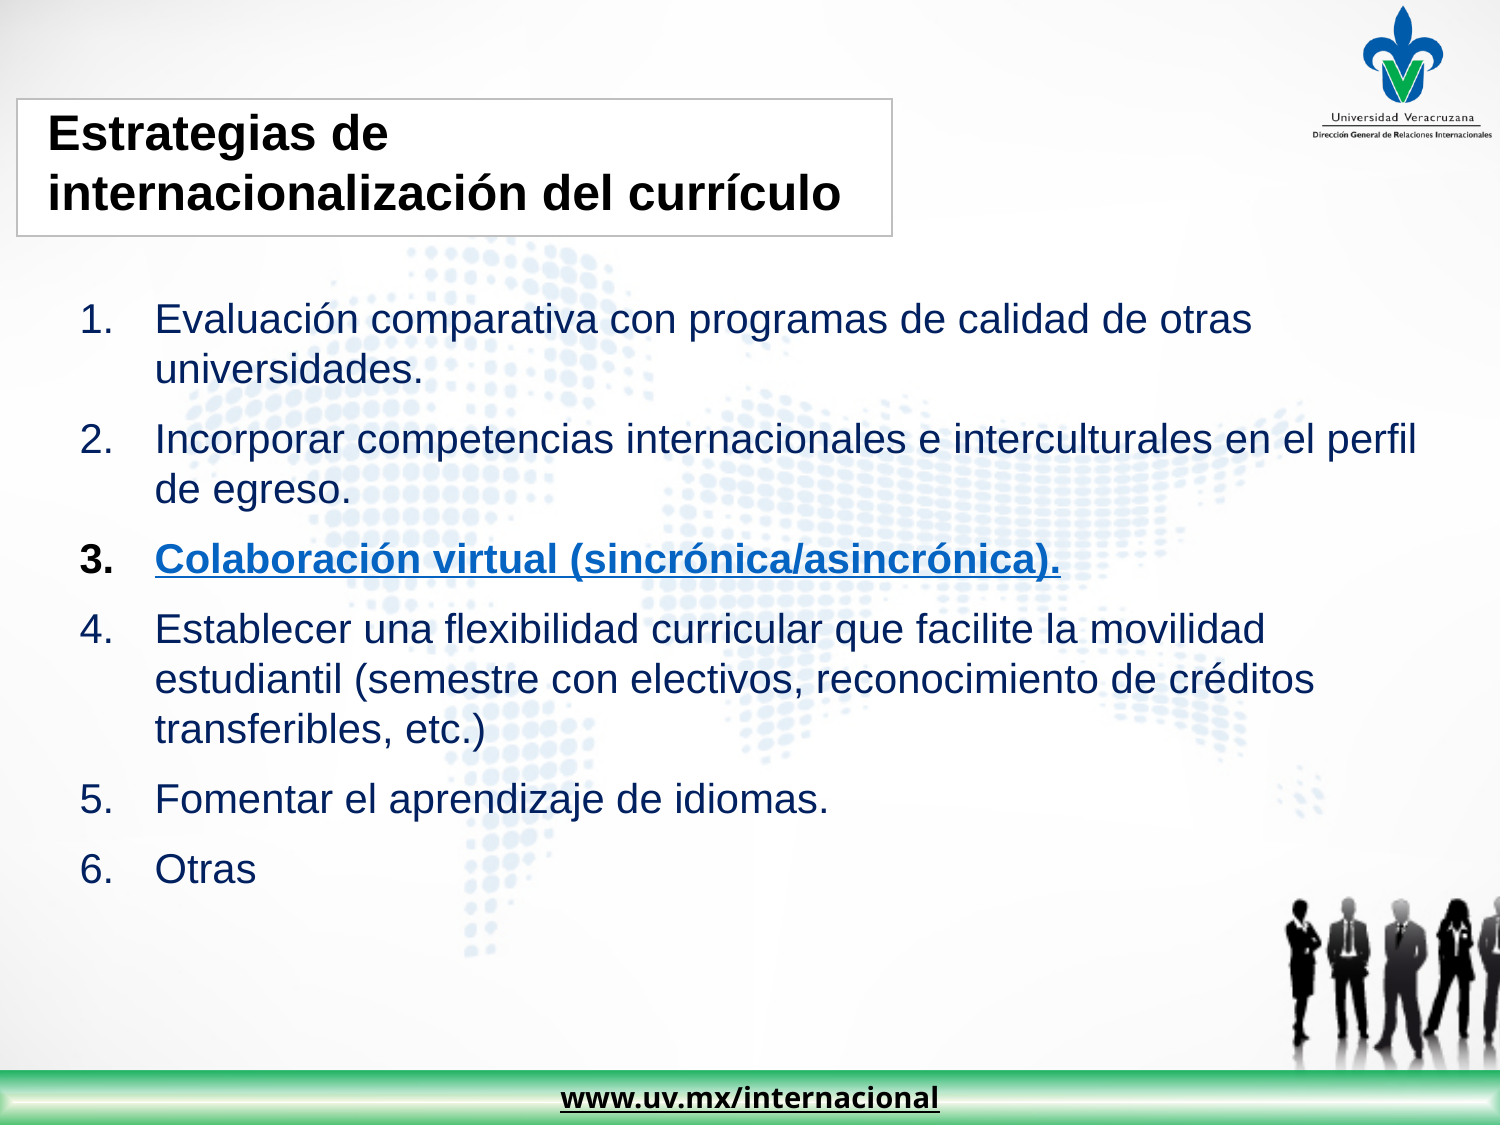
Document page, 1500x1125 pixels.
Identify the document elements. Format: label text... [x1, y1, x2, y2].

text_box Evaluación comparativa con programas de calidad de otras universidades. Incorporar competencias internacionales e interculturales en el perfil de egreso. Colaboración virtual (sincrónica/asincrónica). Establecer una flexibilidad curricular que facilite la movilidad estudiantil (semestre con electivos, reconocimiento de créditos transferibles, etc.) Fomentar el aprendizaje de idiomas. Otras [64, 284, 1436, 900]
text_box [16, 98, 893, 237]
text_box Estrategias de internacionalización del currículo [32, 93, 884, 229]
picture [0, 0, 1500, 1070]
